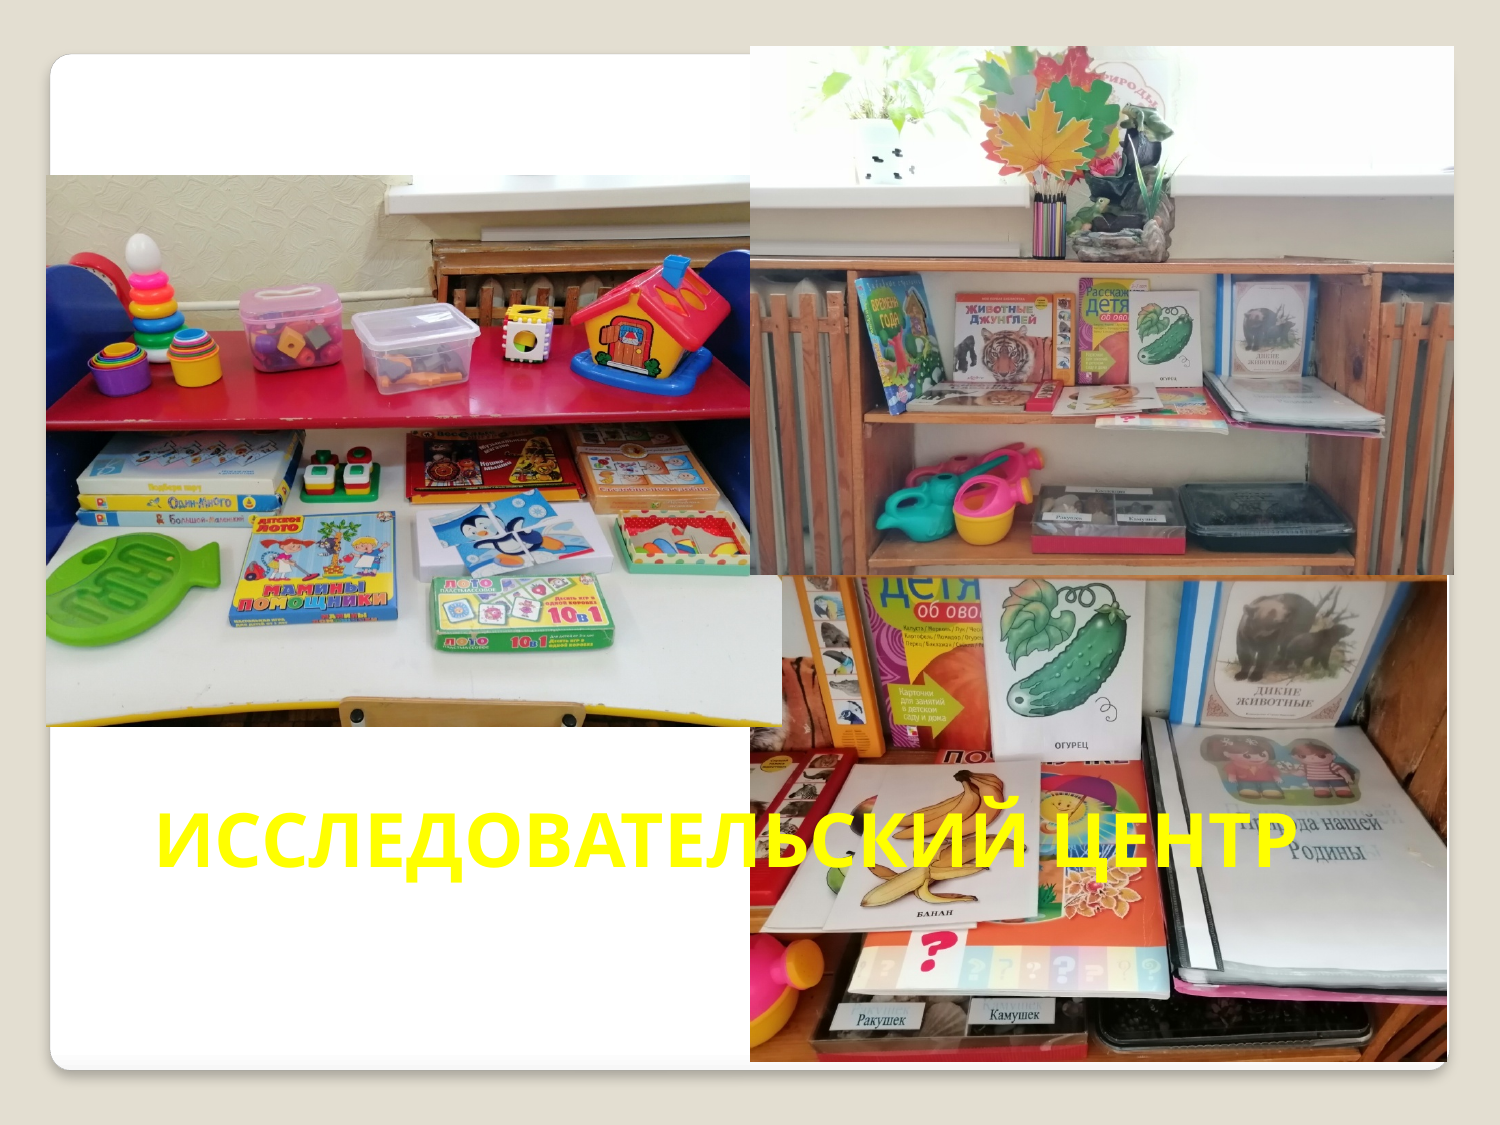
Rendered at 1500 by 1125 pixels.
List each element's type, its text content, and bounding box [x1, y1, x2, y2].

picture [46, 46, 1454, 1062]
text_box ИССЛЕДОВАТЕЛЬСКИЙ ЦЕНТР [70, 785, 742, 890]
